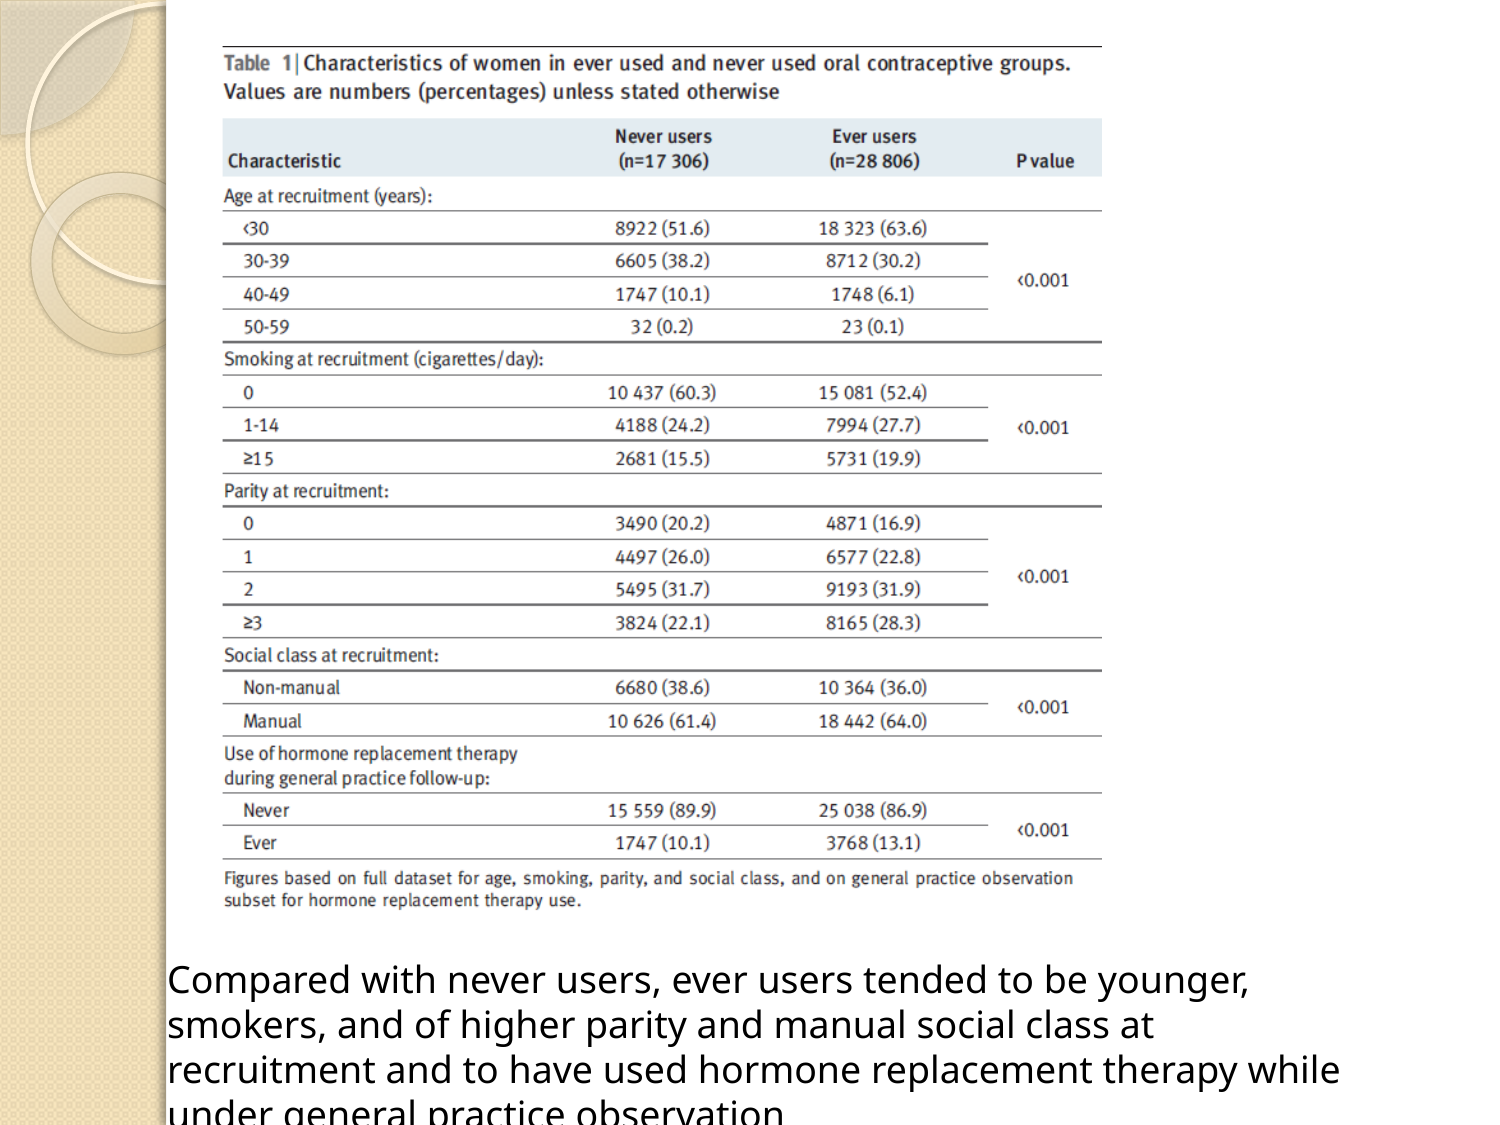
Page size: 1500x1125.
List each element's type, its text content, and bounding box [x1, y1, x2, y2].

text_box Compared with never users, ever users tended to be younger, smokers, and of higher parity and manual social class at recruitment and to have used hormone replacement therapy while under general practice observation [152, 949, 1360, 1125]
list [210, 46, 1102, 915]
